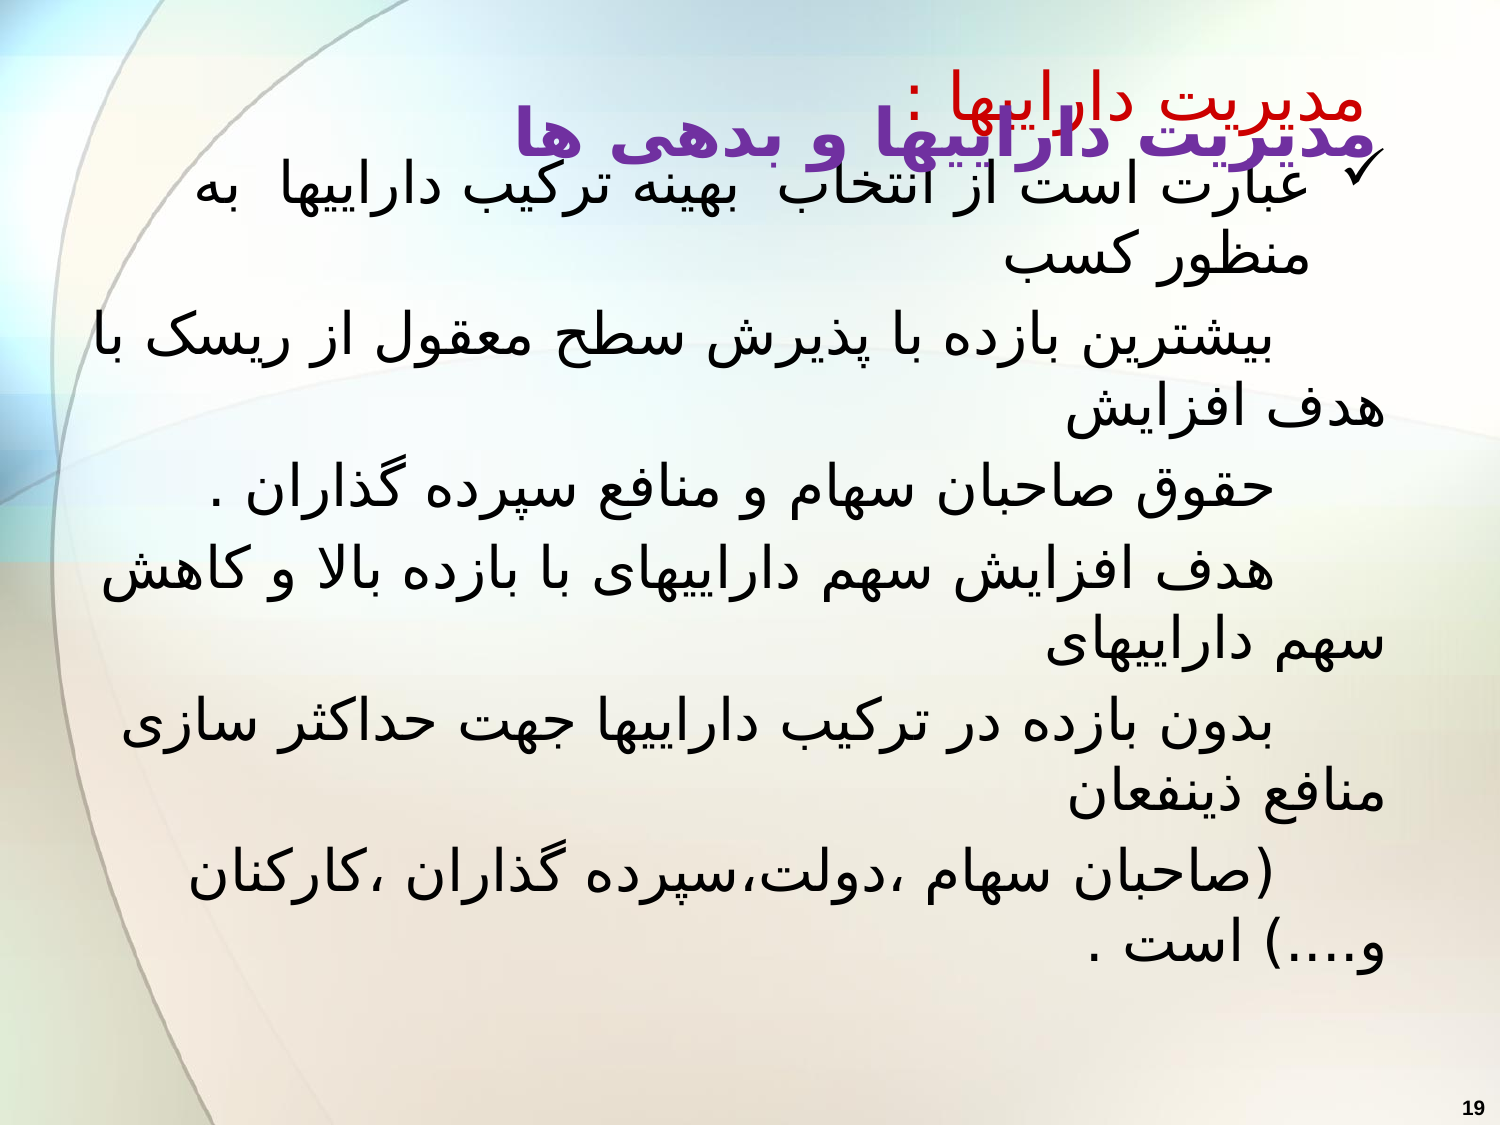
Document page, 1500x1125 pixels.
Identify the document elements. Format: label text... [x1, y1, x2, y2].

picture [0, 0, 1500, 1125]
slide_number 19 [1187, 1087, 1500, 1125]
text_box مدیریت داراییها : عبارت است از انتخاب بهینه ترکیب داراییها به منظور کسب بیشترین بازده با پذیرش سطح معقول از ریسک با هدف افزایش حقوق صاحبان سهام و منافع سپرده گذاران . هدف افزایش سهم داراییهای با بازده بالا و کاهش سهم داراییهای بدون بازده در ترکیب داراییها جهت حداکثر سازی منافع ذینفعان (صاحبان سهام ،دولت،سپرده گذاران ،کارکنان و....) است . [58, 46, 1403, 981]
text_box مدیریت داراییها و بدهی ها [281, 81, 1394, 177]
